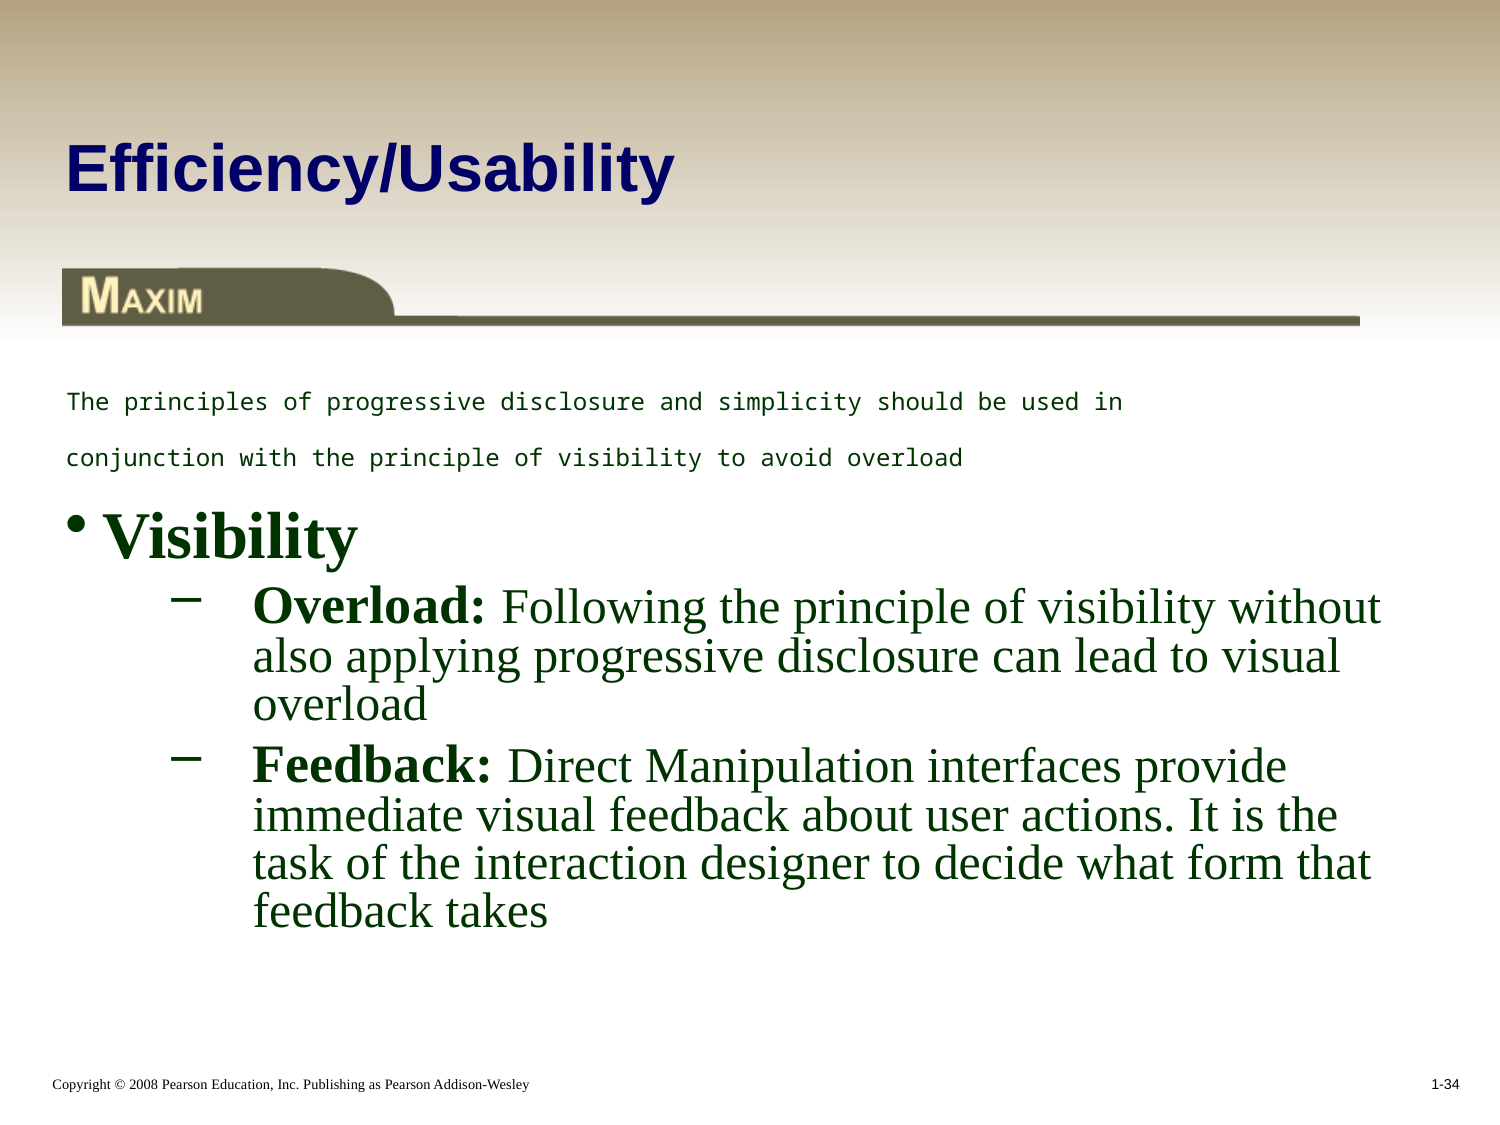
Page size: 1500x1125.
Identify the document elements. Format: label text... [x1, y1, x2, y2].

list Visibility Overload: Following the principle of visibility without also applying progressive disclosure can lead to visual overload Feedback: Direct Manipulation interfaces provide immediate visual feedback about user actions. It is the task of the interaction designer to decide what form that feedback takes [49, 499, 1411, 976]
title Efficiency/Usability [49, 49, 1463, 213]
slide_number 1-34 [1162, 1024, 1476, 1101]
text_box The principles of progressive disclosure and simplicity should be used in conjunction with the principle of visibility to avoid overload [50, 262, 1411, 475]
picture [62, 262, 1360, 334]
